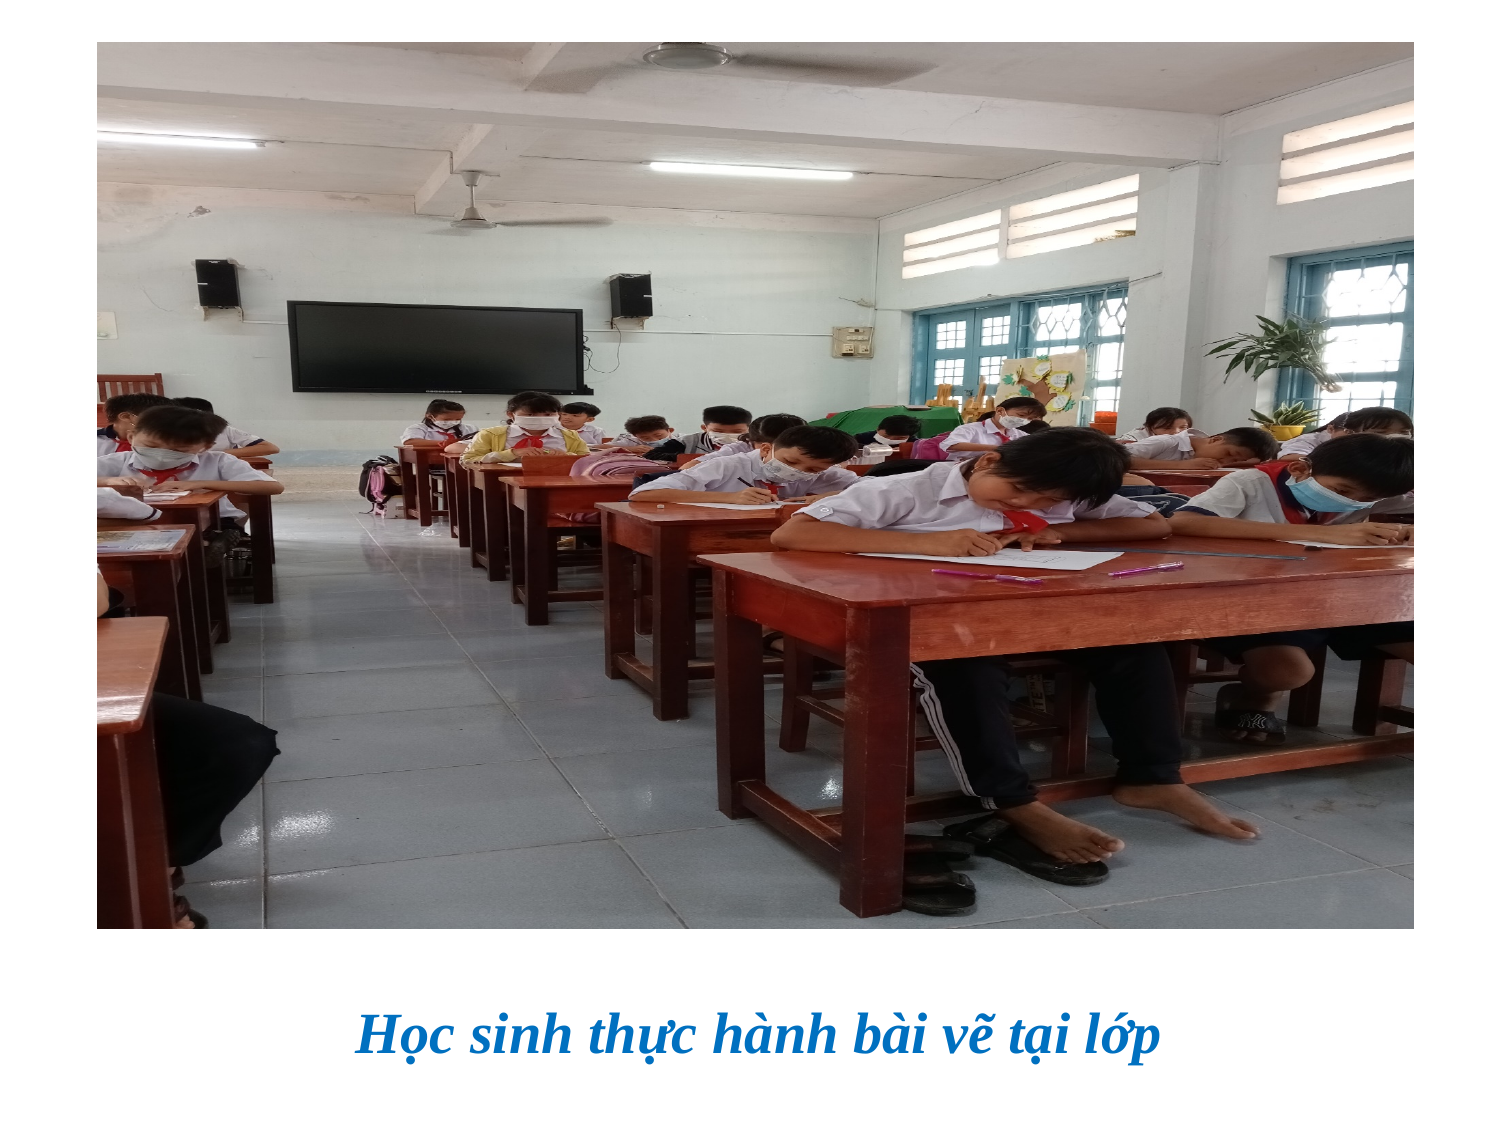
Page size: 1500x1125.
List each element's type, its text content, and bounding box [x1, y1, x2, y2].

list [97, 42, 1414, 929]
title Học sinh thực hành bài vẽ tại lớp [104, 987, 1414, 1083]
